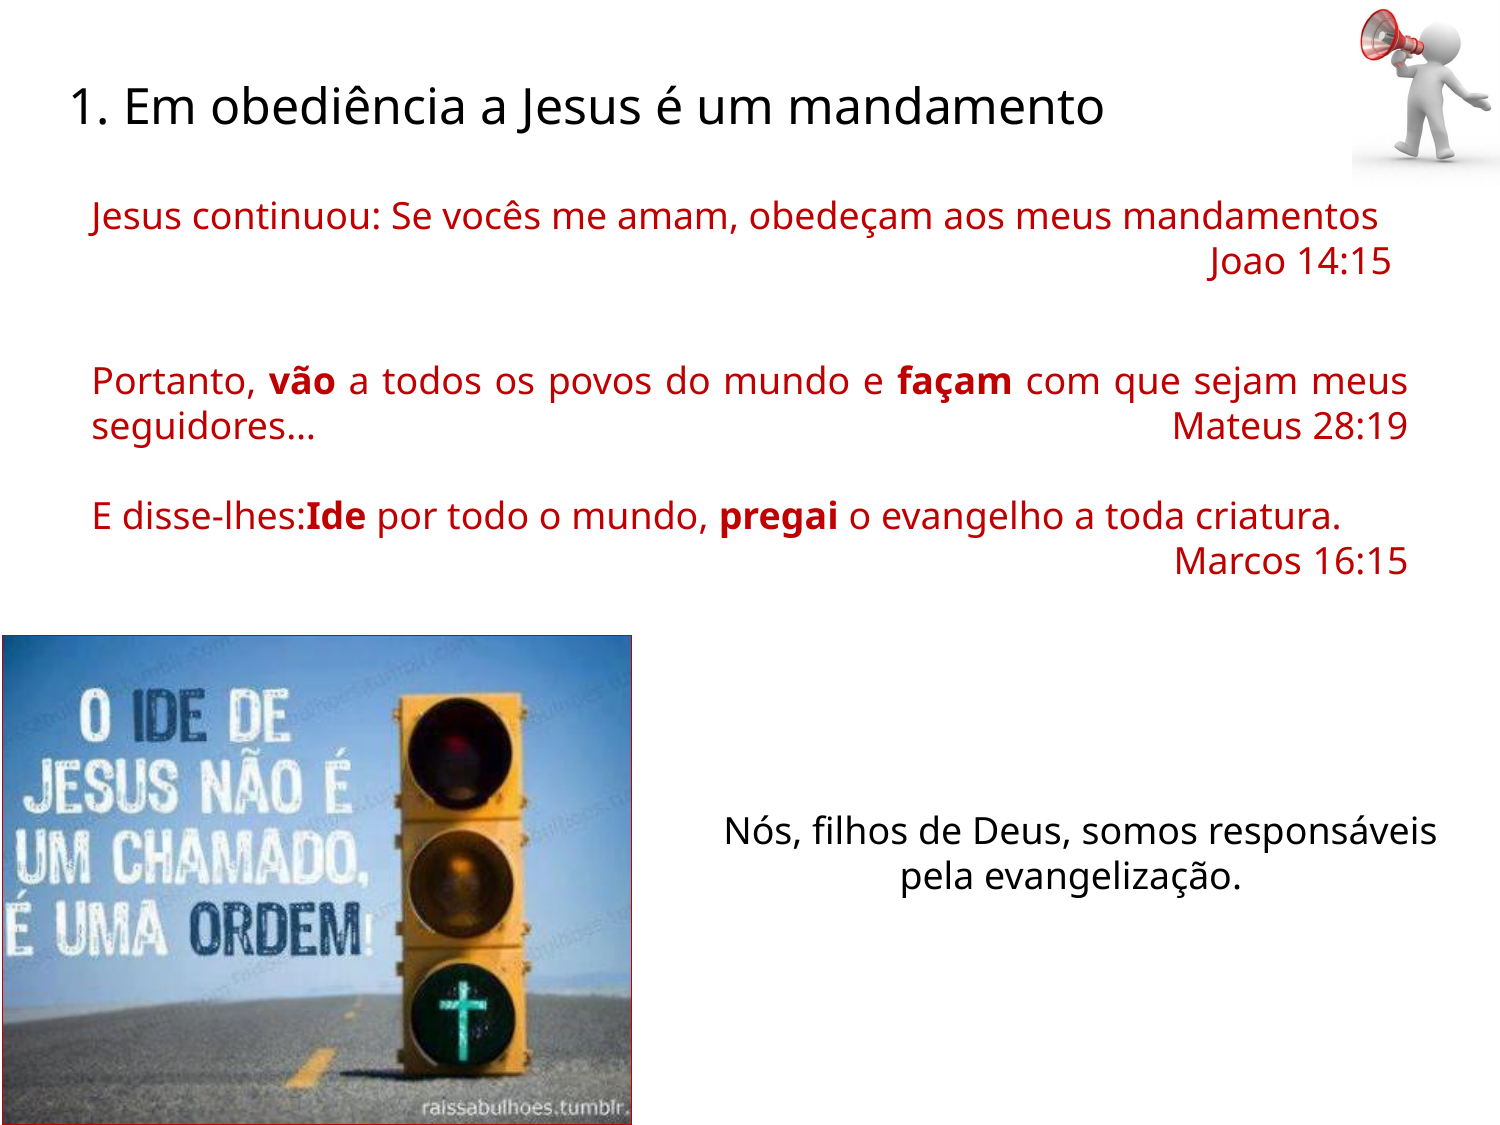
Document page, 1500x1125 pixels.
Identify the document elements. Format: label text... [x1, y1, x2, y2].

text_box Jesus continuou: Se vocês me amam, obedeçam aos meus mandamentos Joao 14:15 [76, 184, 1424, 335]
picture [1352, 0, 1500, 187]
text_box 1. Em obediência a Jesus é um mandamento [53, 67, 1344, 202]
picture [1, 635, 633, 1125]
text_box Portanto, vão a todos os povos do mundo e façam com que sejam meus seguidores… Mateus 28:19 E disse-lhes:Ide por todo o mundo, pregai o evangelho a toda criatura. Marcos 16:15 [76, 349, 1424, 635]
text_box Nós, filhos de Deus, somos responsáveis pela evangelização. [702, 799, 1459, 905]
